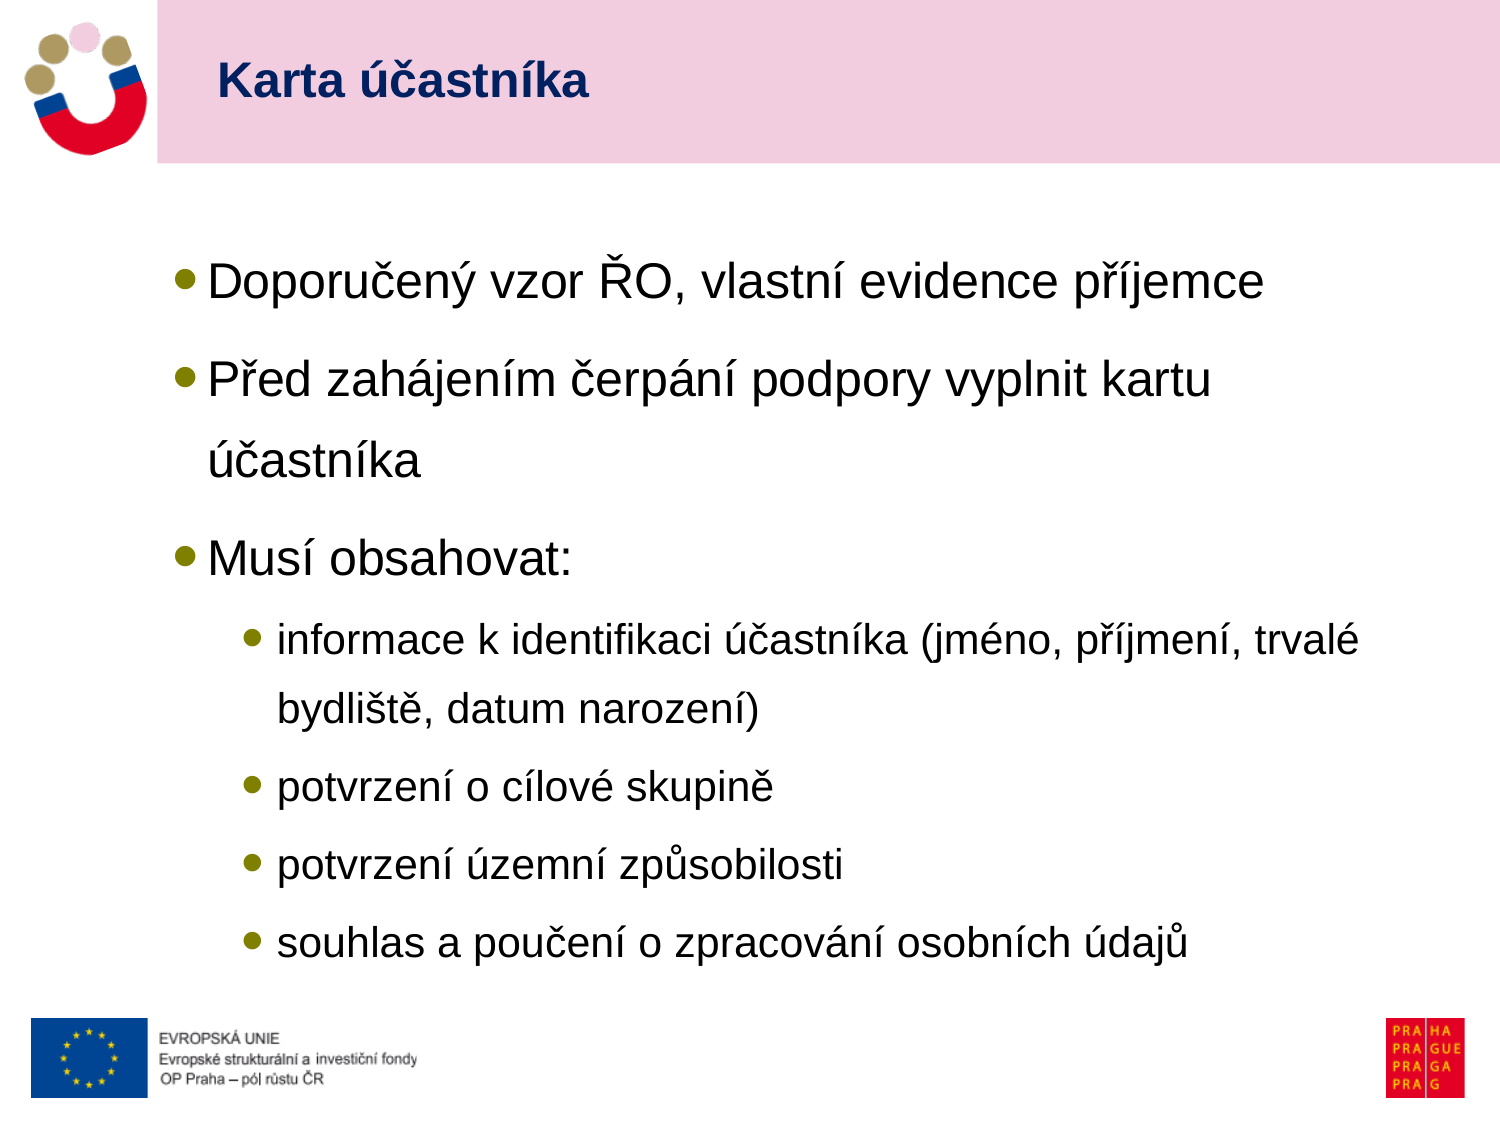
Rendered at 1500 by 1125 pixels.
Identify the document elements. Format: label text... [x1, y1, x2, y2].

title Karta účastníka [202, 0, 1455, 164]
list Doporučený vzor ŘO, vlastní evidence příjemce Před zahájením čerpání podpory vyplnit kartu účastníka Musí obsahovat: informace k identifikaci účastníka (jméno, příjmení, trvalé bydliště, datum narození) potvrzení o cílové skupině potvrzení územní způsobilosti souhlas a poučení o zpracování osobních údajů [157, 220, 1380, 980]
